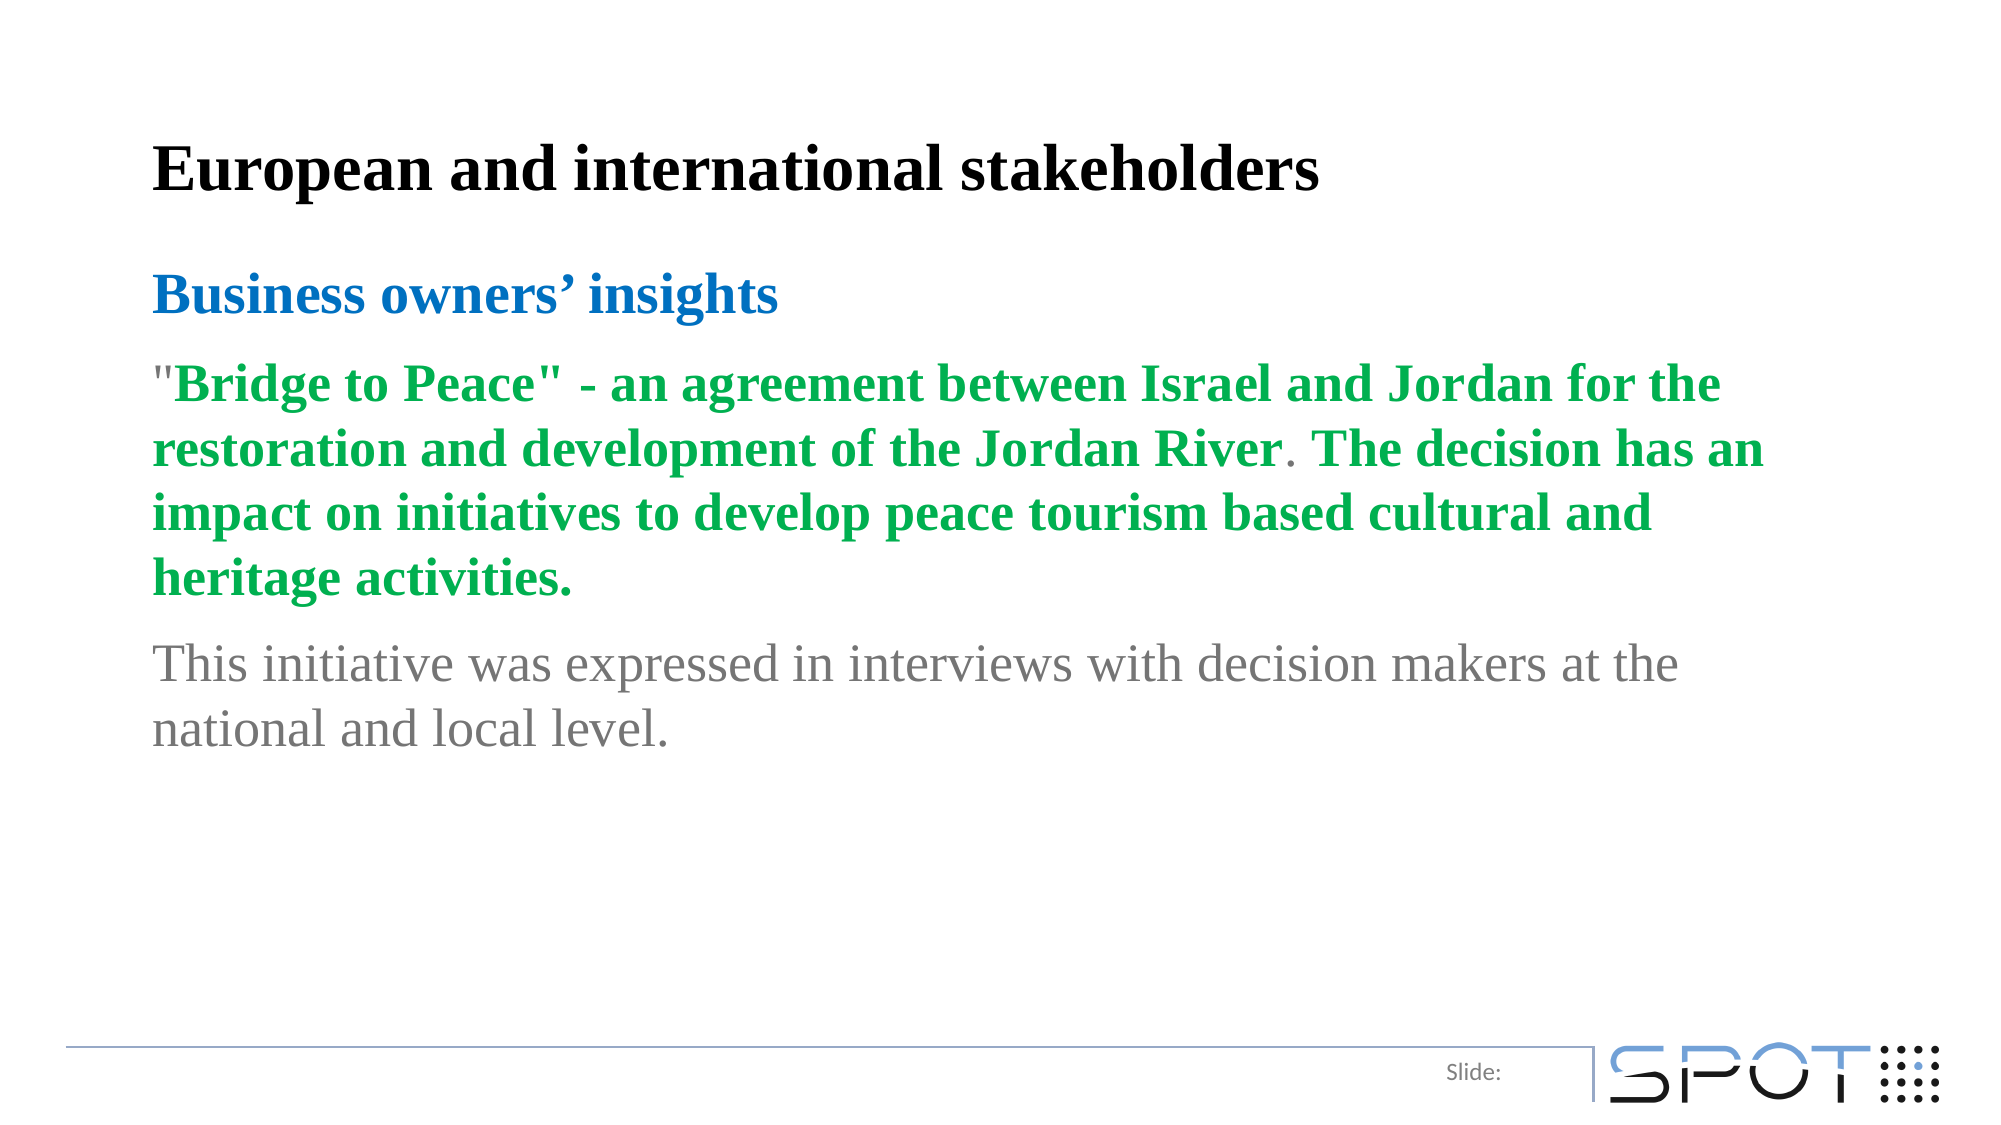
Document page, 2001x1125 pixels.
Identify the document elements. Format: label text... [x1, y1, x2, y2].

picture [1610, 1042, 1939, 1103]
list Business owners’ insights "Bridge to Peace" - an agreement between Israel and Jordan for the restoration and development of the Jordan River. The decision has an impact on initiatives to develop peace tourism based cultural and heritage activities. This initiative was expressed in interviews with decision makers at the national and local level. [137, 255, 1863, 970]
title European and international stakeholders [137, 59, 1863, 255]
